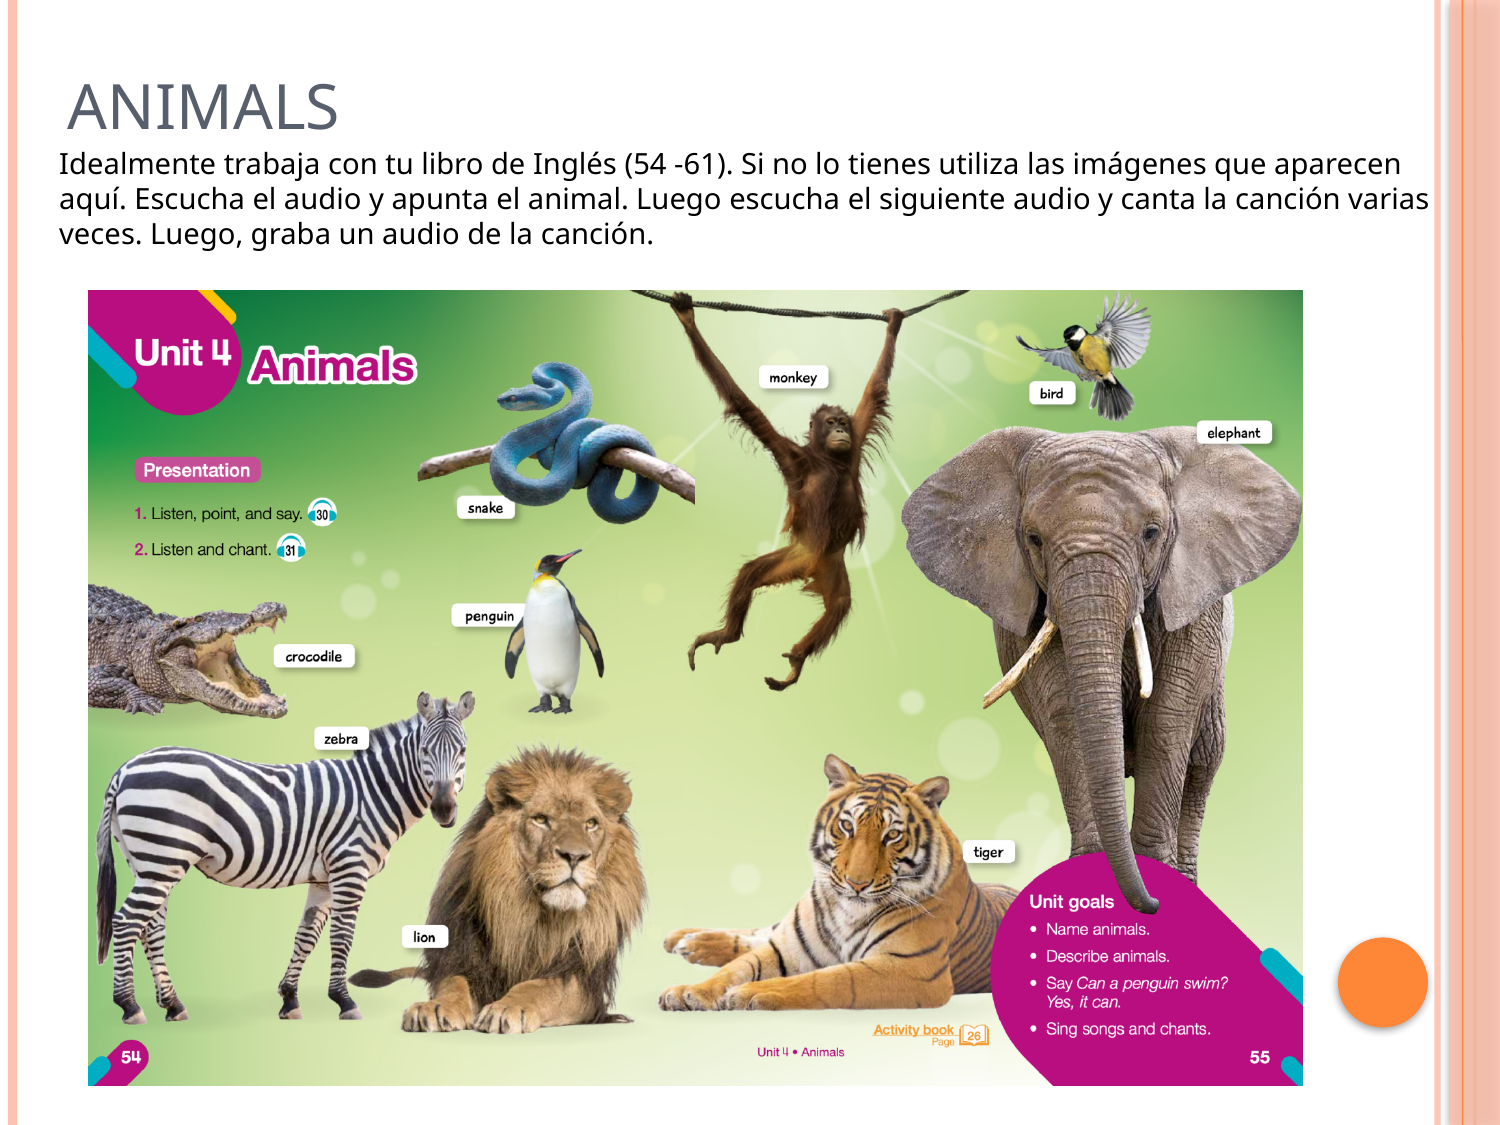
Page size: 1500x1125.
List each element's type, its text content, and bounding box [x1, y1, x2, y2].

title ANIMALS [53, 54, 1279, 137]
picture [87, 290, 1303, 1086]
text_box Idealmente trabaja con tu libro de Inglés (54 -61). Si no lo tienes utiliza las imágenes que aparecen aquí. Escucha el audio y apunta el animal. Luego escucha el siguiente audio y canta la canción varias veces. Luego, graba un audio de la canción. [44, 137, 1456, 258]
